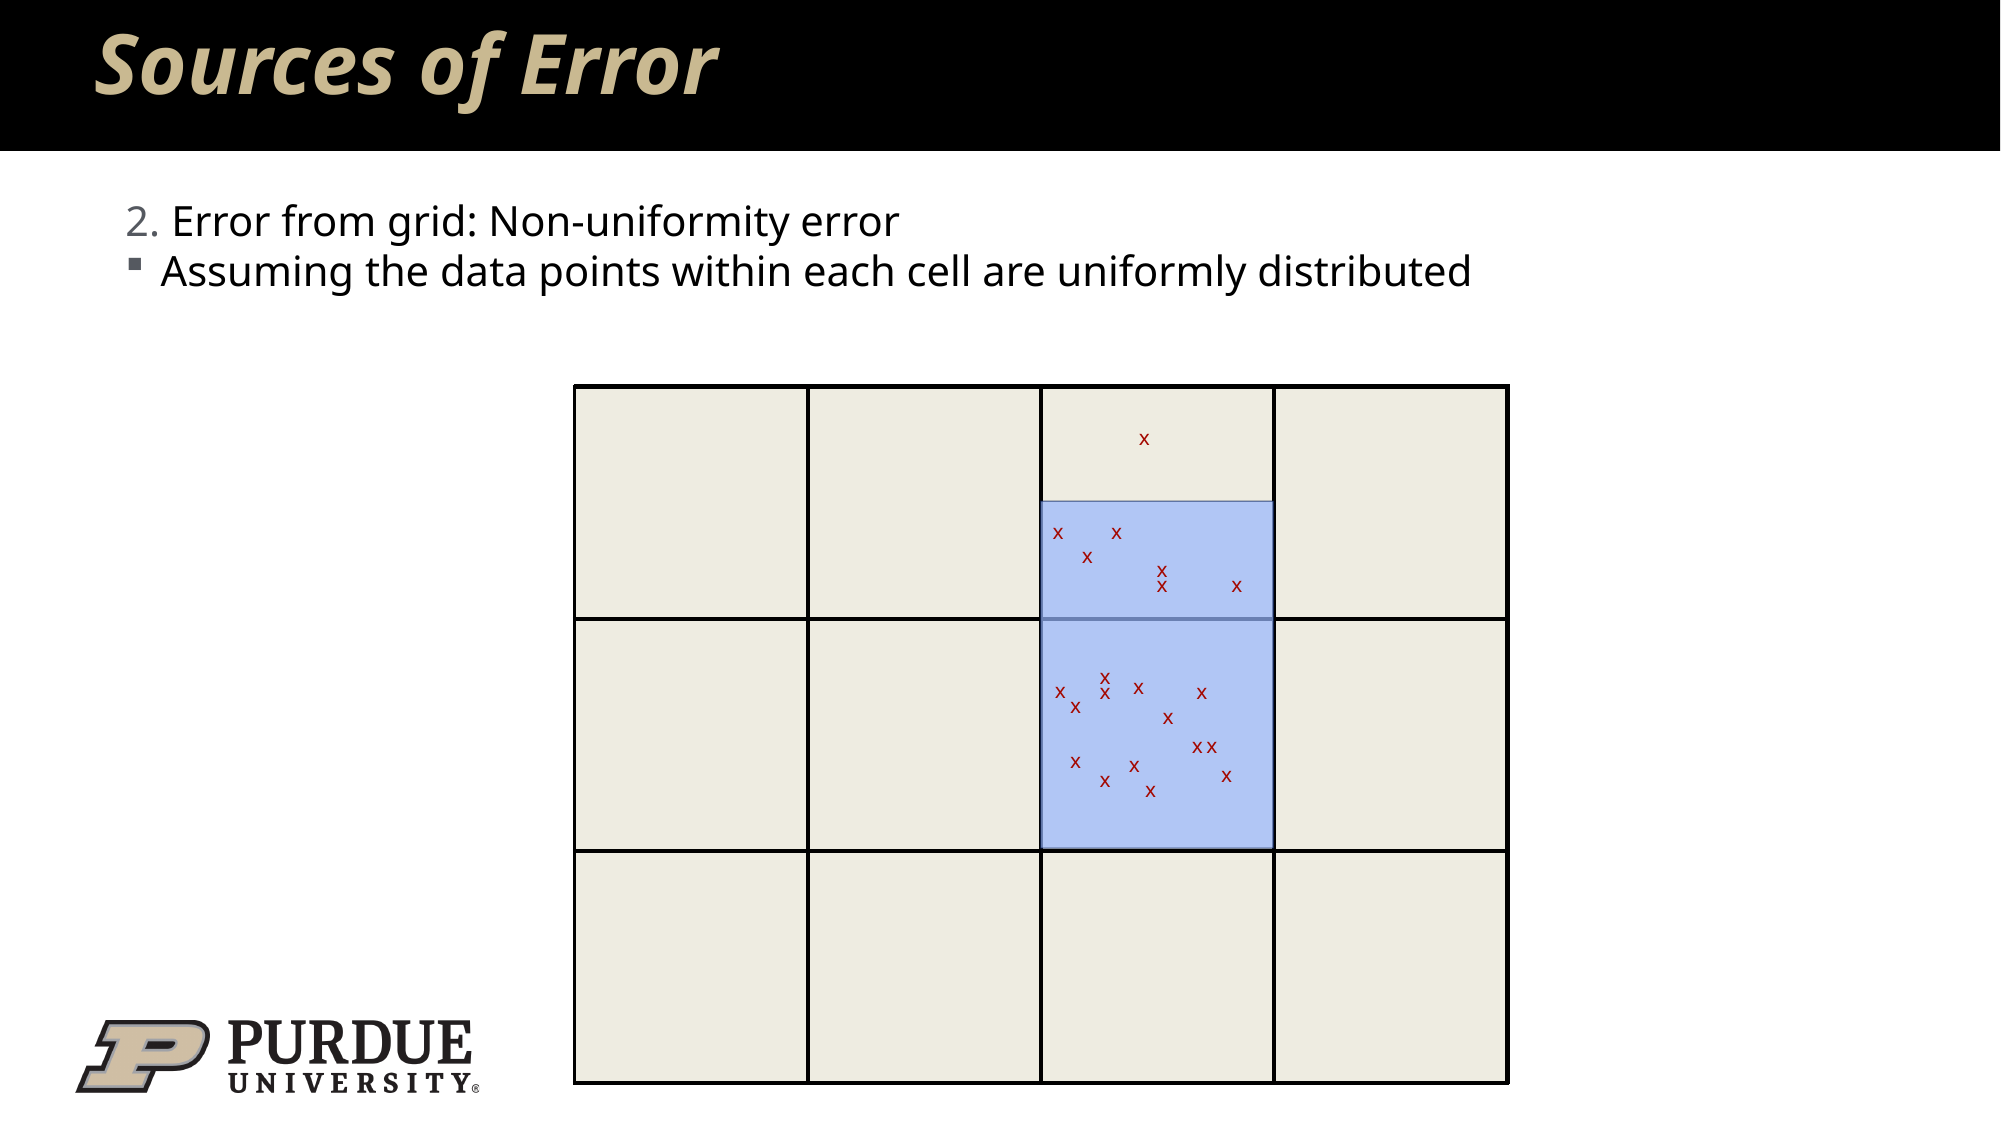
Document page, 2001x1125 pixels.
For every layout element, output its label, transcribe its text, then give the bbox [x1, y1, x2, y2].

text_box x [1133, 673, 1145, 699]
text_box x [1156, 582, 1168, 597]
table_cell [576, 853, 806, 1081]
text_box x [1162, 703, 1174, 729]
text_box x [1221, 761, 1233, 787]
text_box x [1111, 518, 1123, 544]
list Error from grid: Non-uniformity error Assuming the data points within each cell are uniformly distributed [94, 194, 1906, 363]
text_box x [1139, 424, 1150, 450]
text_box x [1070, 692, 1082, 719]
table_header [576, 389, 806, 617]
text_box x [1196, 678, 1208, 704]
text_box x [1099, 678, 1111, 704]
table_cell [810, 853, 1039, 1081]
table_cell [810, 621, 1039, 849]
text_box x [1099, 663, 1111, 678]
text_box [1040, 501, 1274, 849]
table_cell [576, 621, 806, 849]
text_box x [1099, 766, 1111, 792]
text_box x [1206, 732, 1218, 758]
title Sources of Error [92, 19, 1908, 131]
text_box x [1128, 751, 1140, 777]
text_box x [1081, 542, 1093, 568]
table_header [1276, 389, 1505, 617]
text_box x [1231, 571, 1243, 597]
text_box x [1070, 747, 1082, 773]
table_cell [1043, 853, 1272, 1081]
table_header [810, 389, 1039, 617]
text_box x [1052, 518, 1064, 544]
table_cell [1276, 853, 1505, 1081]
table_cell [1276, 621, 1505, 849]
text_box x [1054, 677, 1066, 703]
text_box x [1144, 776, 1156, 802]
text_box x [1156, 556, 1168, 582]
text_box x [1191, 732, 1203, 758]
table_header [1043, 389, 1272, 501]
